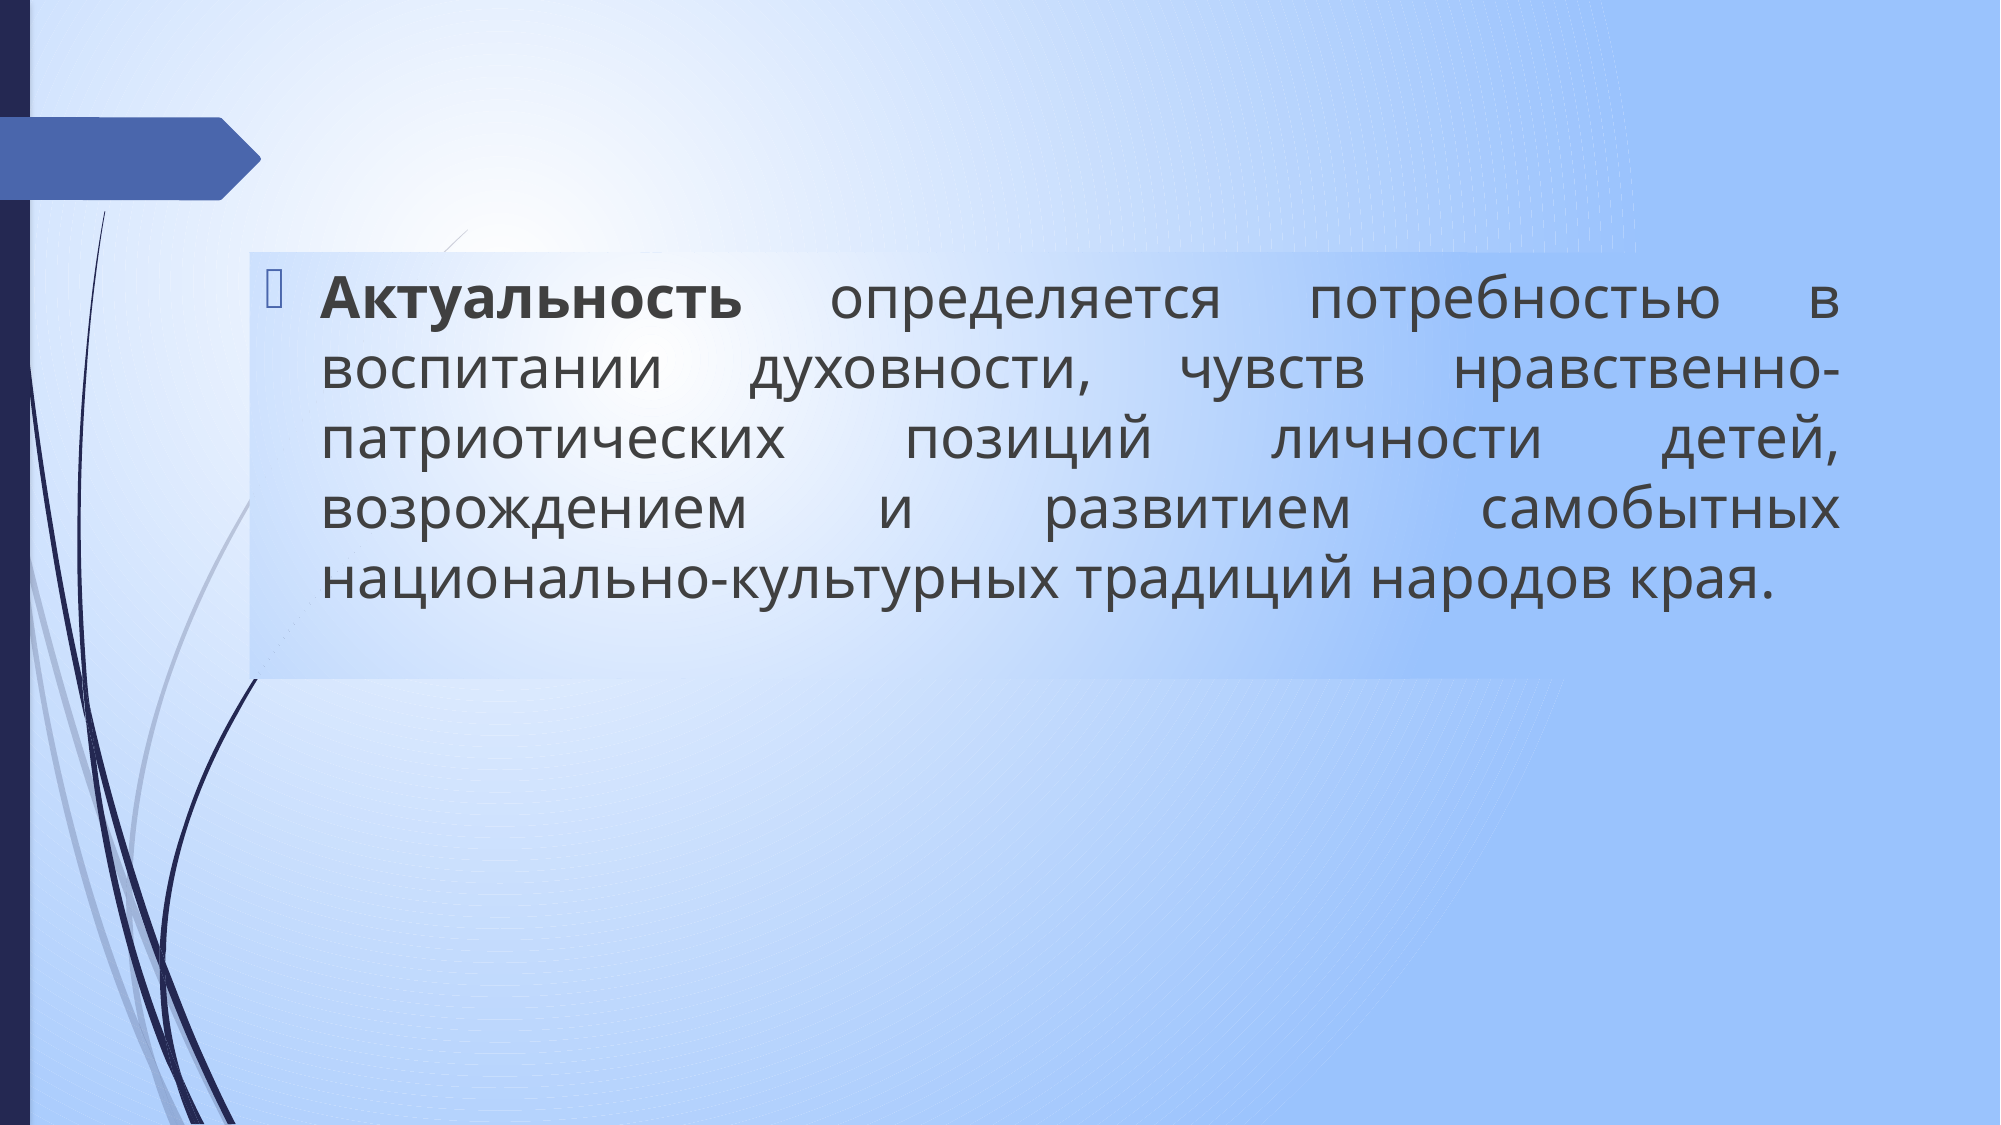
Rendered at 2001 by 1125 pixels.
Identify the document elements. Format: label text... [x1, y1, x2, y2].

list Актуальность определяется потребностью в воспитании духовности, чувств нравственно-патриотических позиций личности детей, возрождением и развитием самобытных национально-культурных традиций народов края. [249, 252, 1857, 679]
